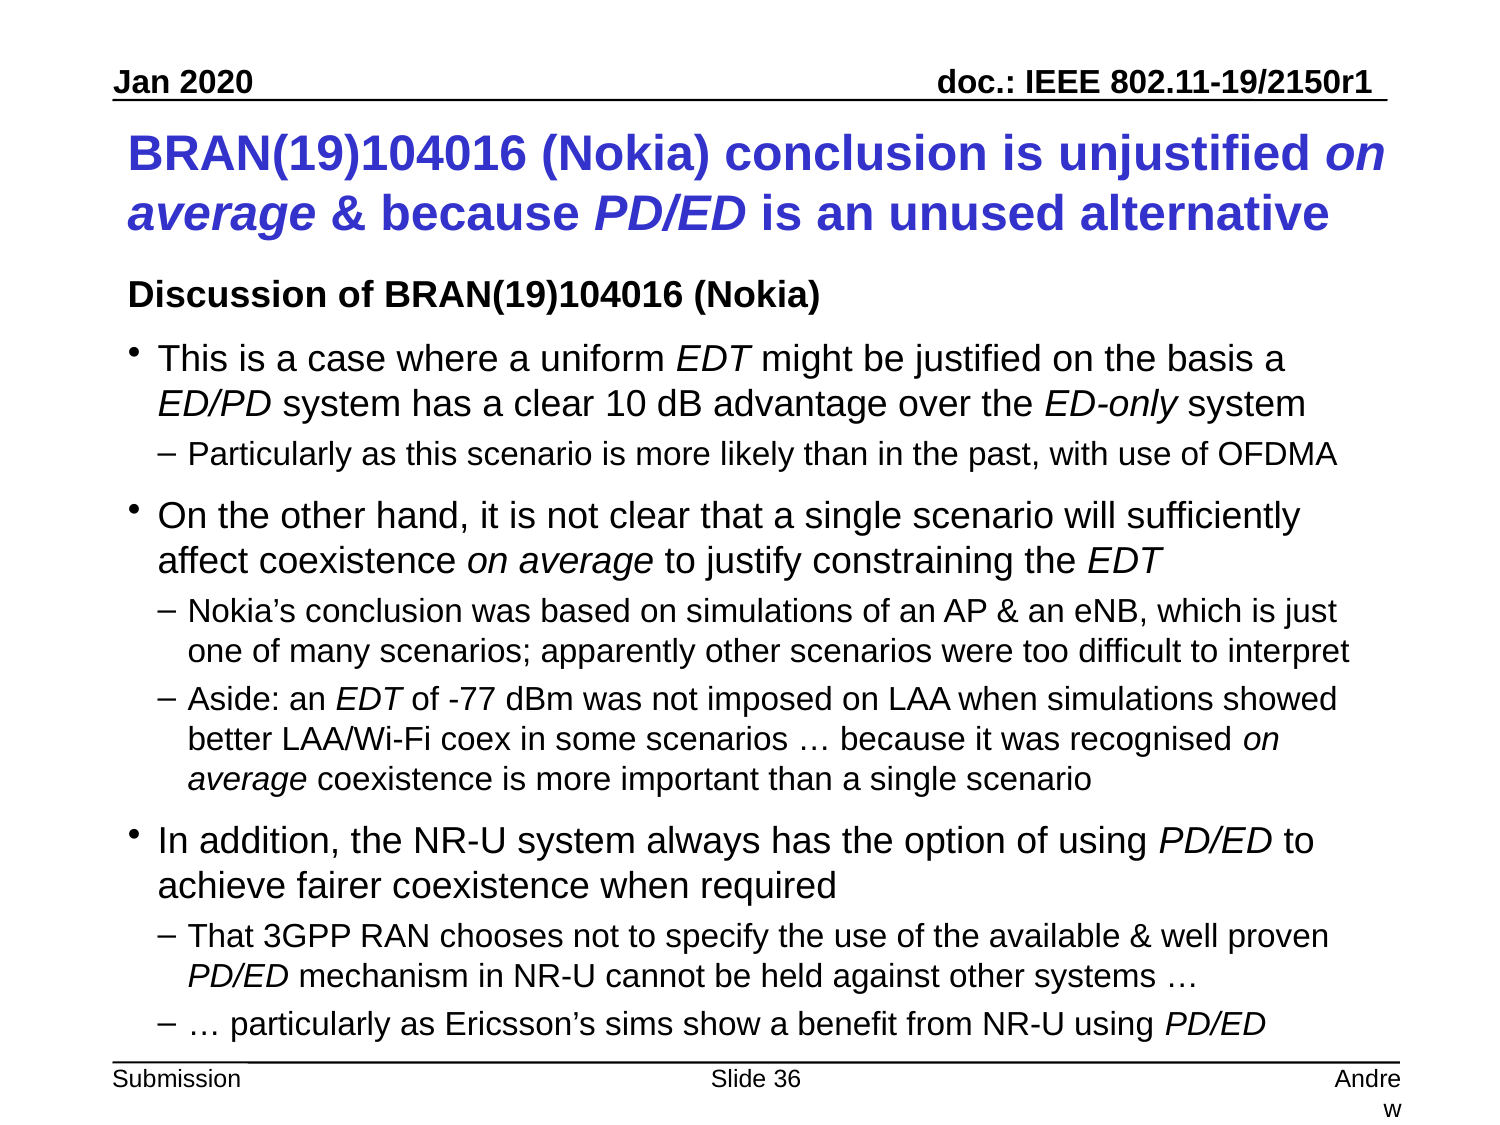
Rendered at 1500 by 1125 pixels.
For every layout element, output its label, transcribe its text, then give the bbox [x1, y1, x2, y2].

title BRAN(19)104016 (Nokia) conclusion is unjustified on average & because PD/ED is an unused alternative [112, 112, 1402, 288]
list Discussion of BRAN(19)104016 (Nokia) This is a case where a uniform EDT might be justified on the basis a ED/PD system has a clear 10 dB advantage over the ED-only system Particularly as this scenario is more likely than in the past, with use of OFDMA On the other hand, it is not clear that a single scenario will sufficiently affect coexistence on average to justify constraining the EDT Nokia’s conclusion was based on simulations of an AP & an eNB, which is just one of many scenarios; apparently other scenarios were too difficult to interpret Aside: an EDT of -77 dBm was not imposed on LAA when simulations showed better LAA/Wi-Fi coex in some scenarios … because it was recognised on average coexistence is more important than a single scenario In addition, the NR-U system always has the option of using PD/ED to achieve fairer coexistence when required That 3GPP RAN chooses not to specify the use of the available & well proven PD/ED mechanism in NR-U cannot be held against other systems … … particularly as Ericsson’s sims show a benefit from NR-U using PD/ED [112, 262, 1388, 938]
slide_number Slide 36 [709, 1061, 803, 1093]
footer Andrew Myles, Cisco [1320, 1061, 1402, 1093]
